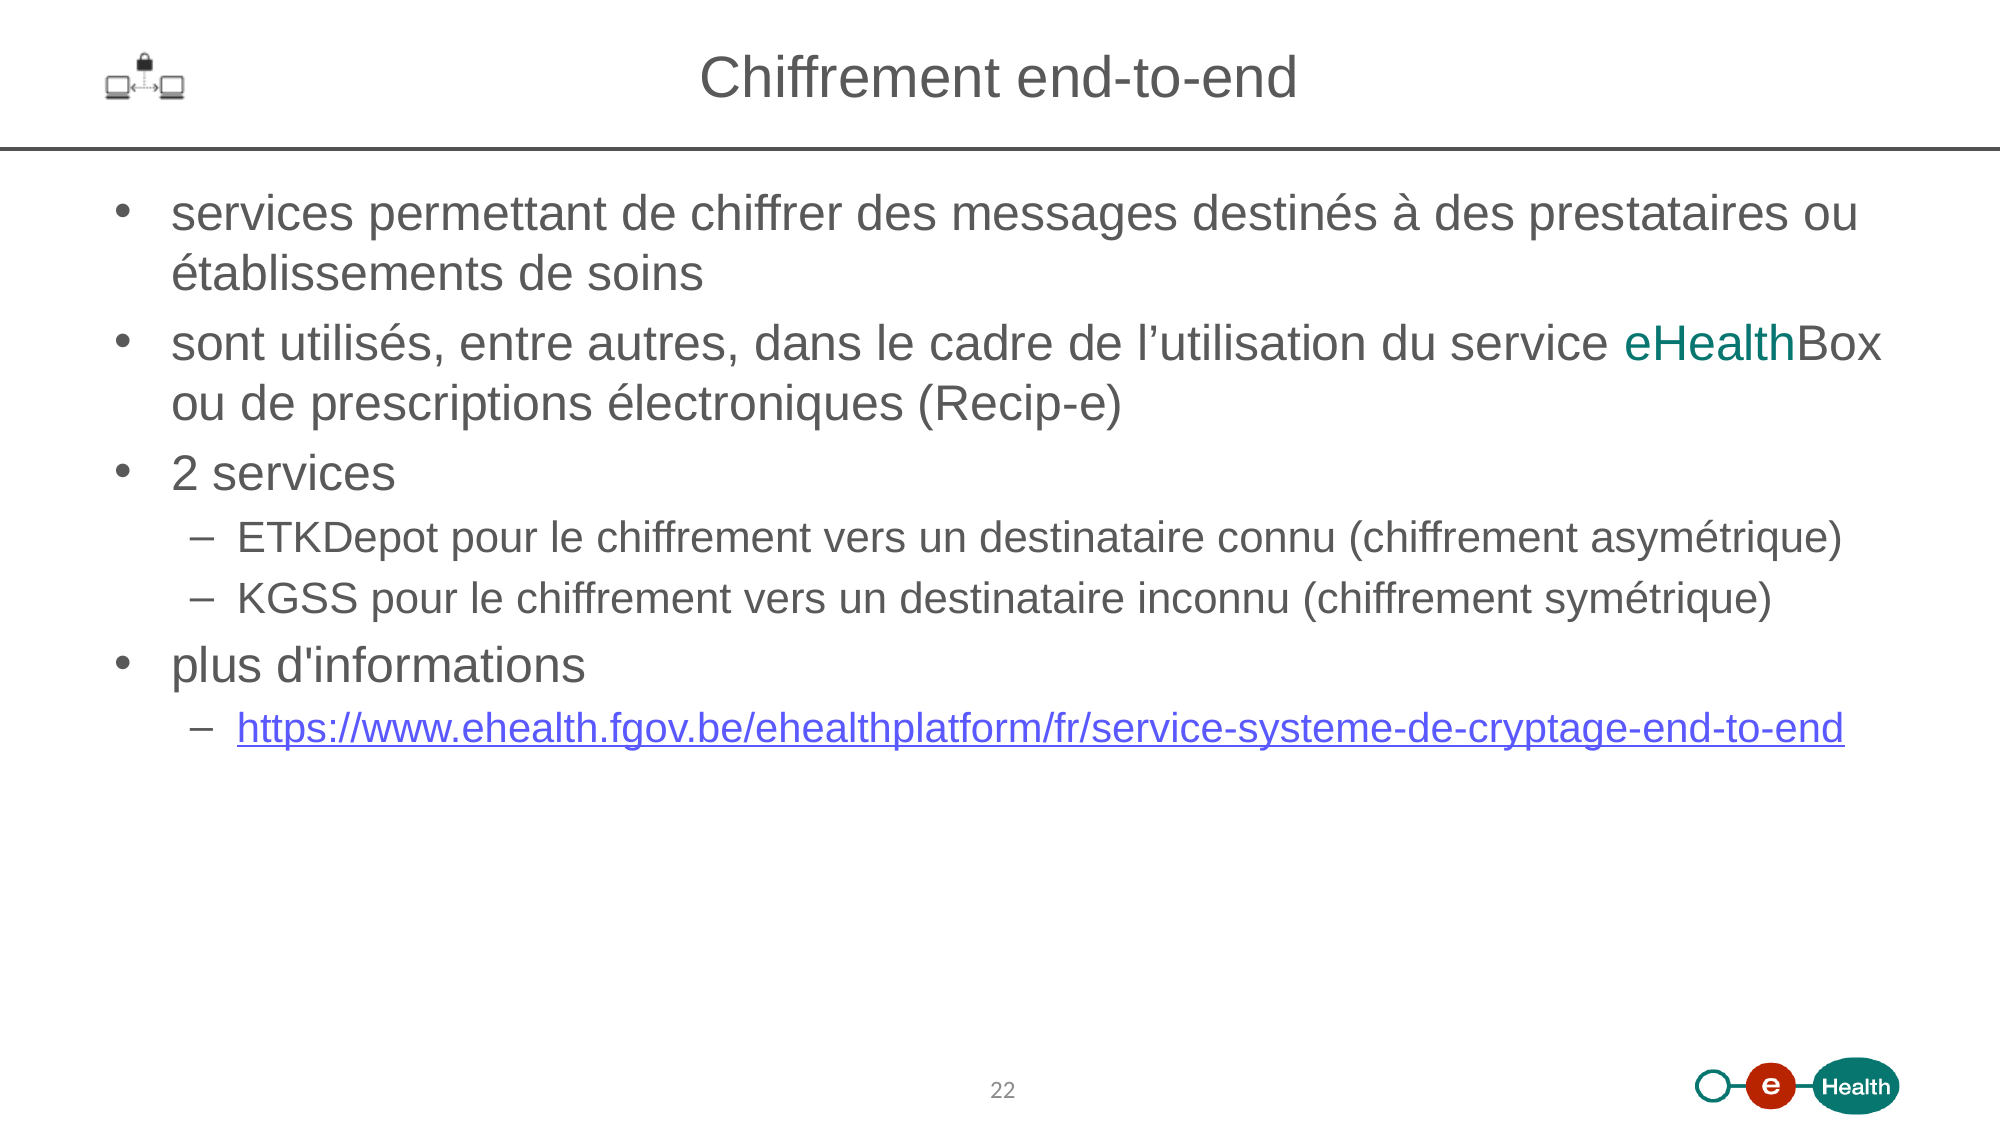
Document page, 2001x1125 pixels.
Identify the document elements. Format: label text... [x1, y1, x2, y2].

title Chiffrement end-to-end [0, 0, 2000, 149]
picture [1664, 1046, 1922, 1118]
slide_number 22 [769, 1058, 1237, 1119]
picture [99, 33, 196, 116]
list services permettant de chiffrer des messages destinés à des prestataires ou établissements de soins sont utilisés, entre autres, dans le cadre de l’utilisation du service eHealthBox ou de prescriptions électroniques (Recip-e) 2 services ETKDepot pour le chiffrement vers un destinataire connu (chiffrement asymétrique) KGSS pour le chiffrement vers un destinataire inconnu (chiffrement symétrique) plus d'informations https://www.ehealth.fgov.be/ehealthplatform/fr/service-systeme-de-cryptage-end-to-end [99, 172, 1900, 1041]
